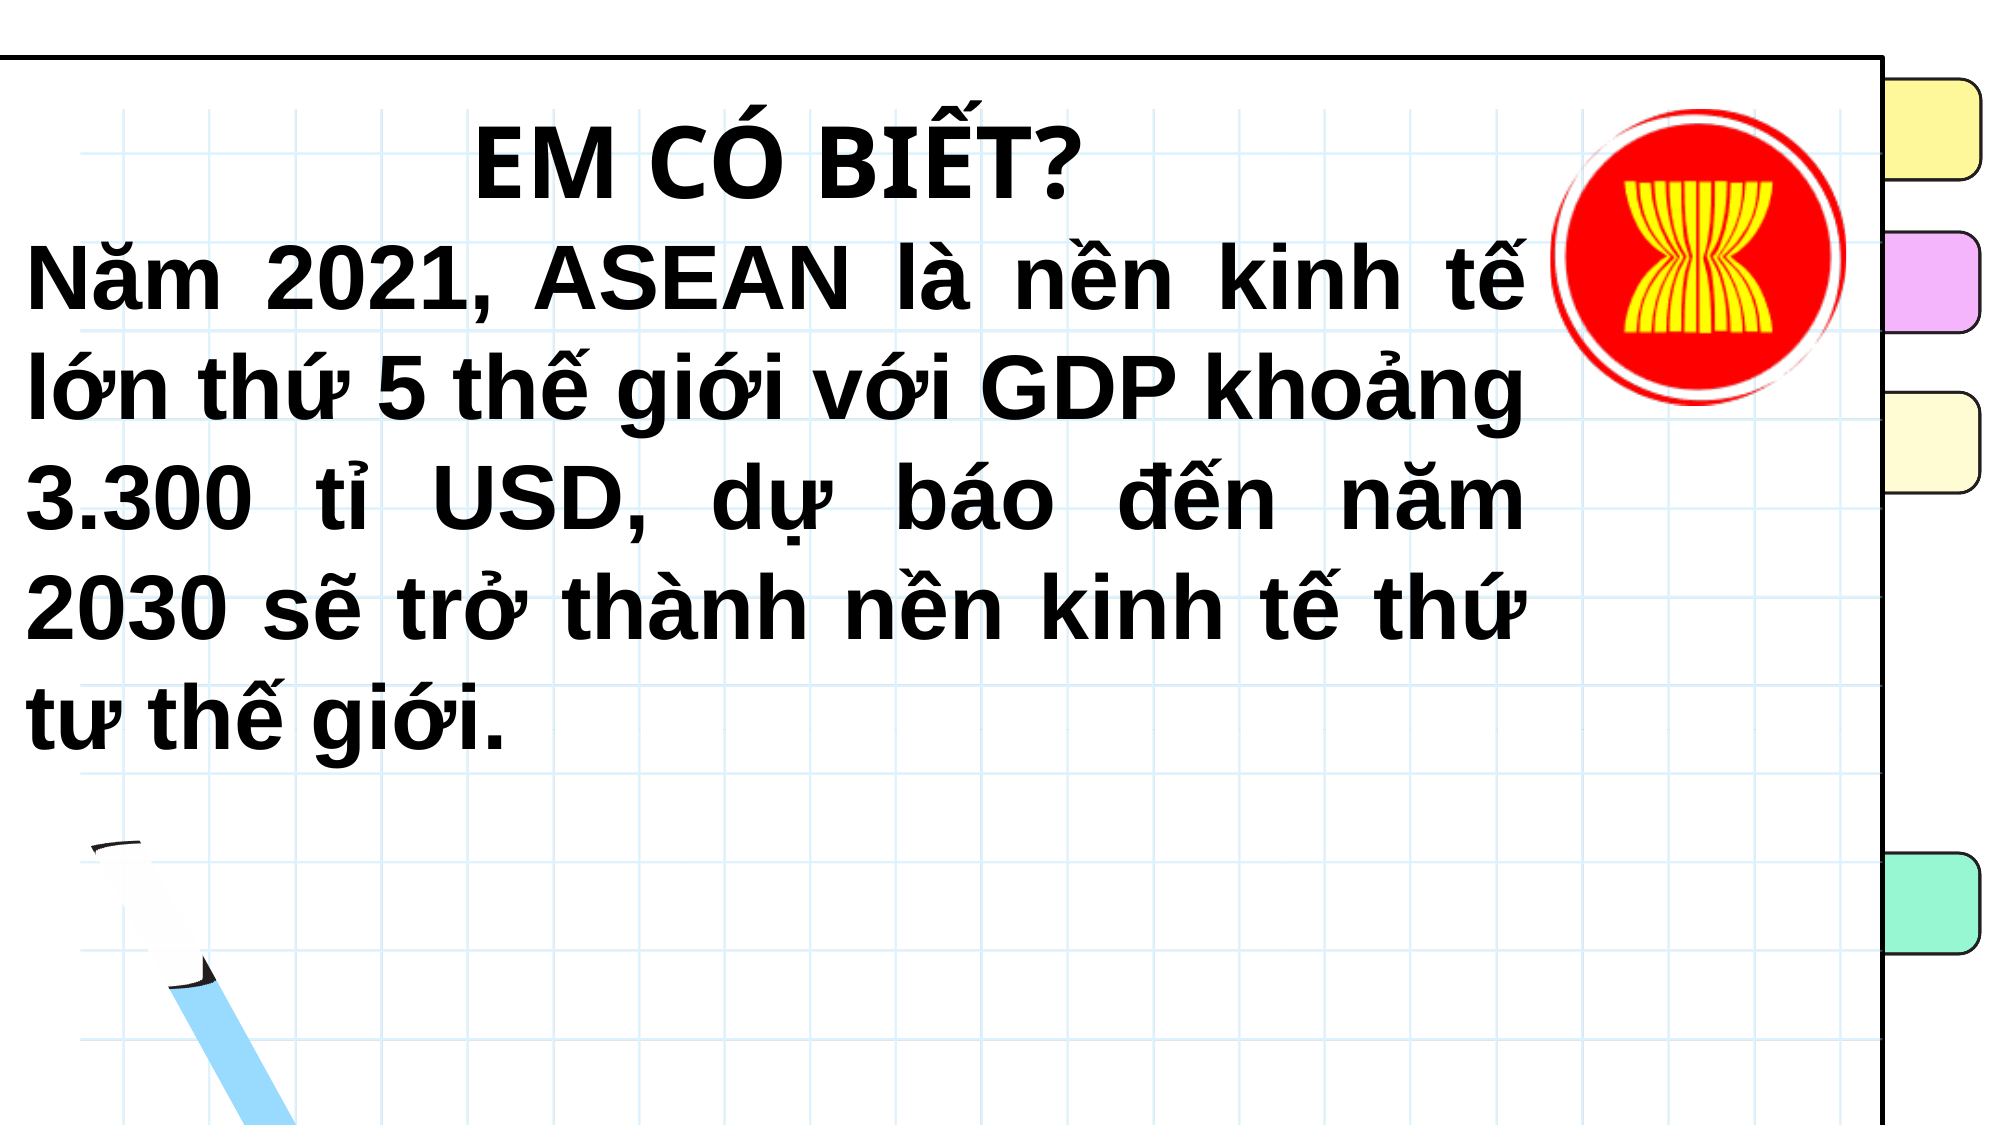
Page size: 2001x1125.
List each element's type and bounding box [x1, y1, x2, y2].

text_box [1883, 851, 1982, 956]
text_box [1883, 77, 1983, 182]
text_box [80, 109, 1883, 1125]
text_box [1883, 390, 1982, 495]
text_box [1883, 230, 1982, 335]
text_box [0, 57, 1883, 1125]
